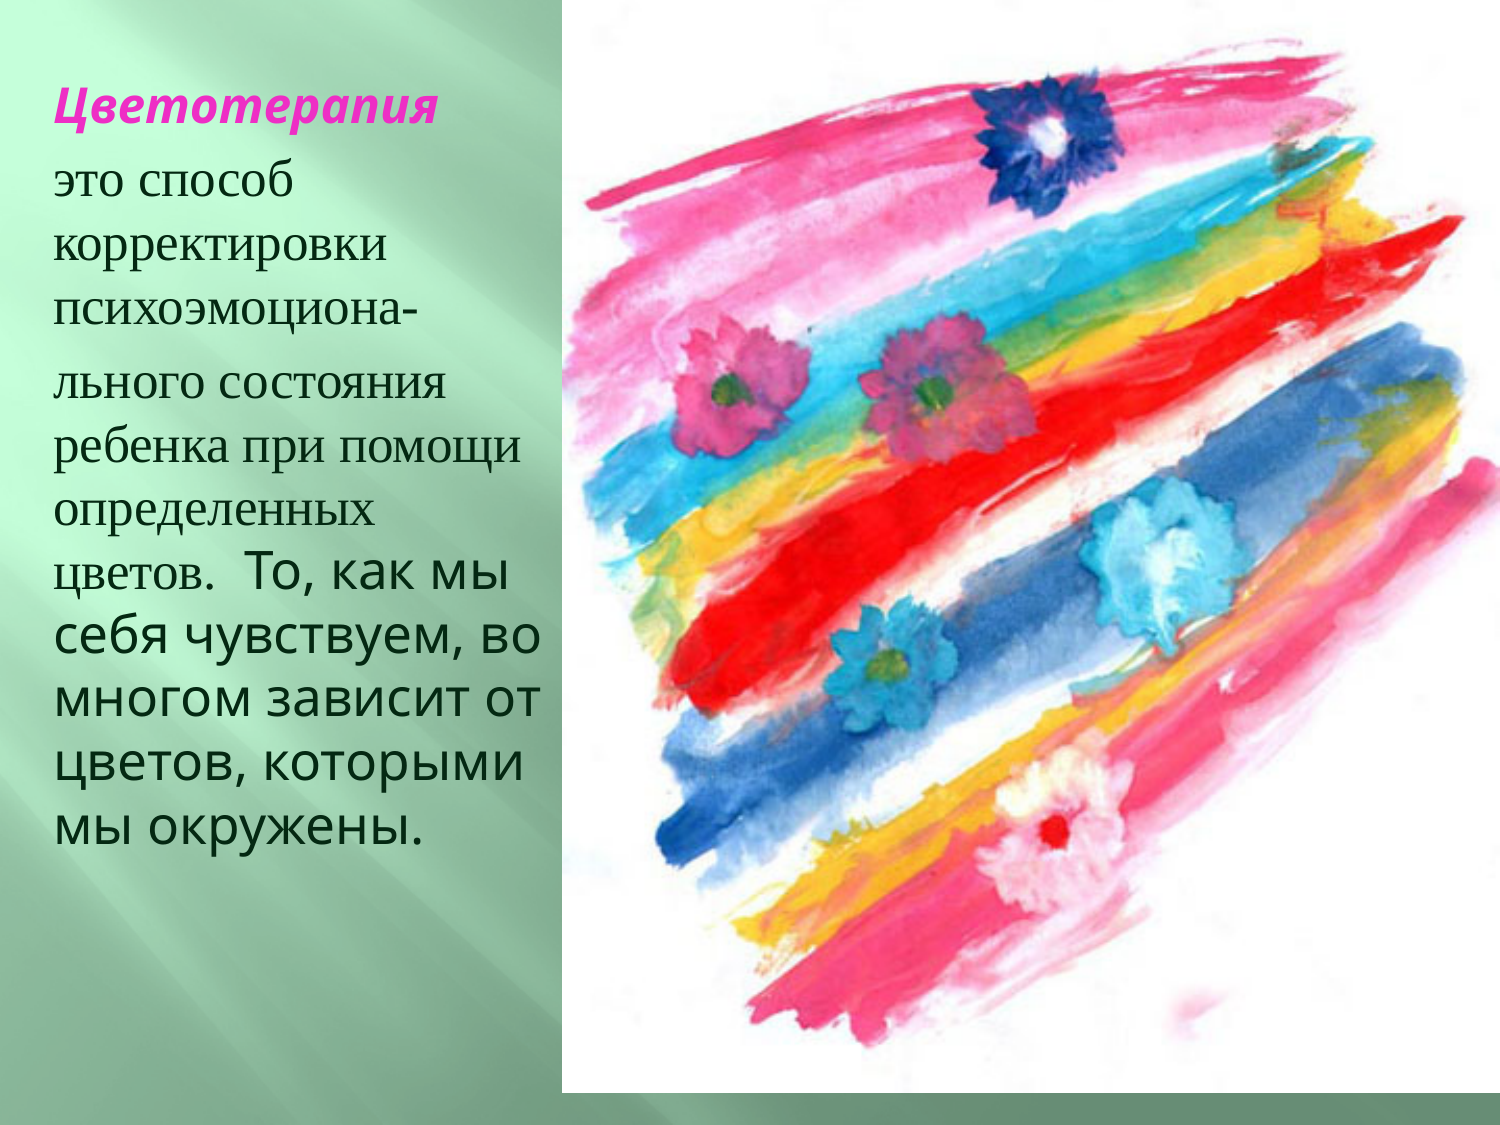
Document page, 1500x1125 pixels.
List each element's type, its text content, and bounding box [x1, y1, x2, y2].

list Цветотерапия это способ корректировки психоэмоциона- льного состояния ребенка при помощи определенных цветов. То, как мы себя чувствуем, во многом зависит от цветов, которыми мы окружены. [17, 66, 562, 1059]
picture [562, 0, 1500, 1094]
